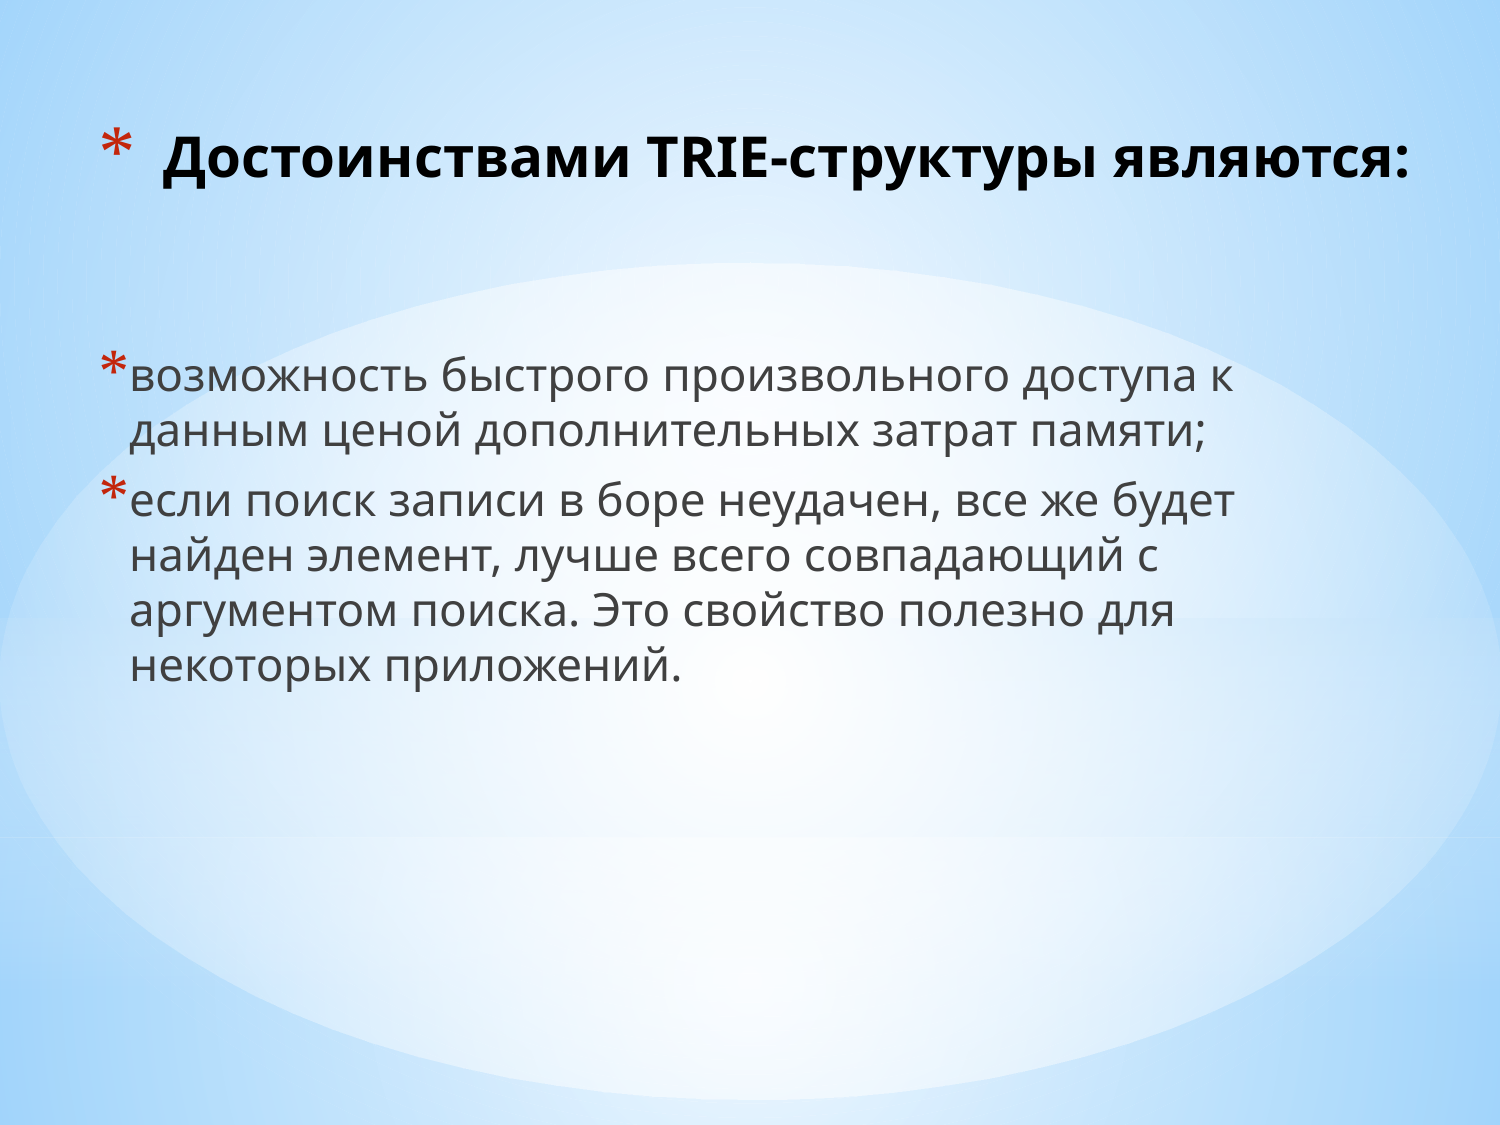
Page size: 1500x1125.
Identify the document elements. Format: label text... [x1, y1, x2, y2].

list возможность быстрого произвольного доступа к данным ценой дополнительных затрат памяти; если поиск записи в боре неудачен, все же будет найден элемент, лучше всего совпадающий с аргументом поиска. Это свойство полезно для некоторых приложений. [76, 338, 1427, 1081]
title Достоинствами TRIE-структуры являются: [76, 113, 1427, 302]
